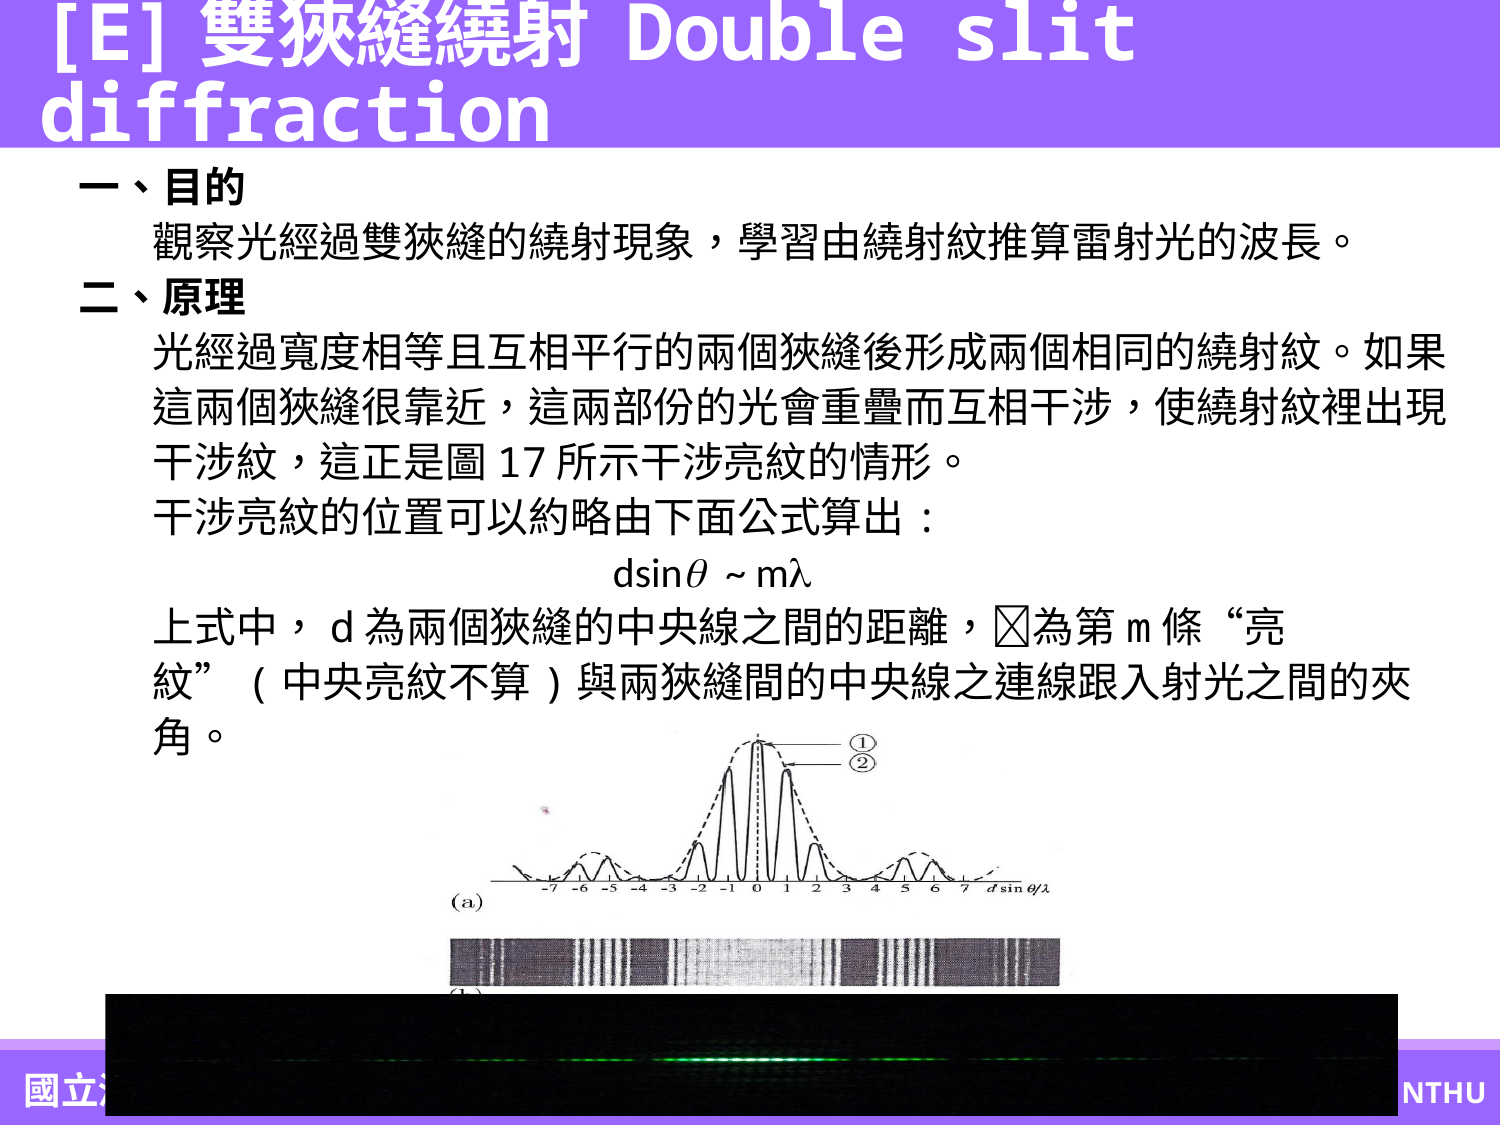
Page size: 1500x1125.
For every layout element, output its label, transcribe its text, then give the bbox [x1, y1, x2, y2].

text_box 一、目的 觀察光經過雙狹縫的繞射現象，學習由繞射紋推算雷射光的波長。 二、原理 光經過寬度相等且互相平行的兩個狹縫後形成兩個相同的繞射紋。如果這兩個狹縫很靠近，這兩部份的光會重疊而互相干涉，使繞射紋裡出現干涉紋，這正是圖17所示干涉亮紋的情形。 干涉亮紋的位置可以約略由下面公式算出: 上式中，d為兩個狹縫的中央線之間的距離，為第m條“亮紋”(中央亮紋不算)與兩狹縫間的中央線之連線跟入射光之間的夾角。 [63, 148, 1469, 768]
text_box dsinq ~ ml [598, 538, 836, 604]
title [E]雙狹縫繞射 Double slit diffraction [24, 5, 1494, 148]
picture [104, 711, 1399, 1117]
